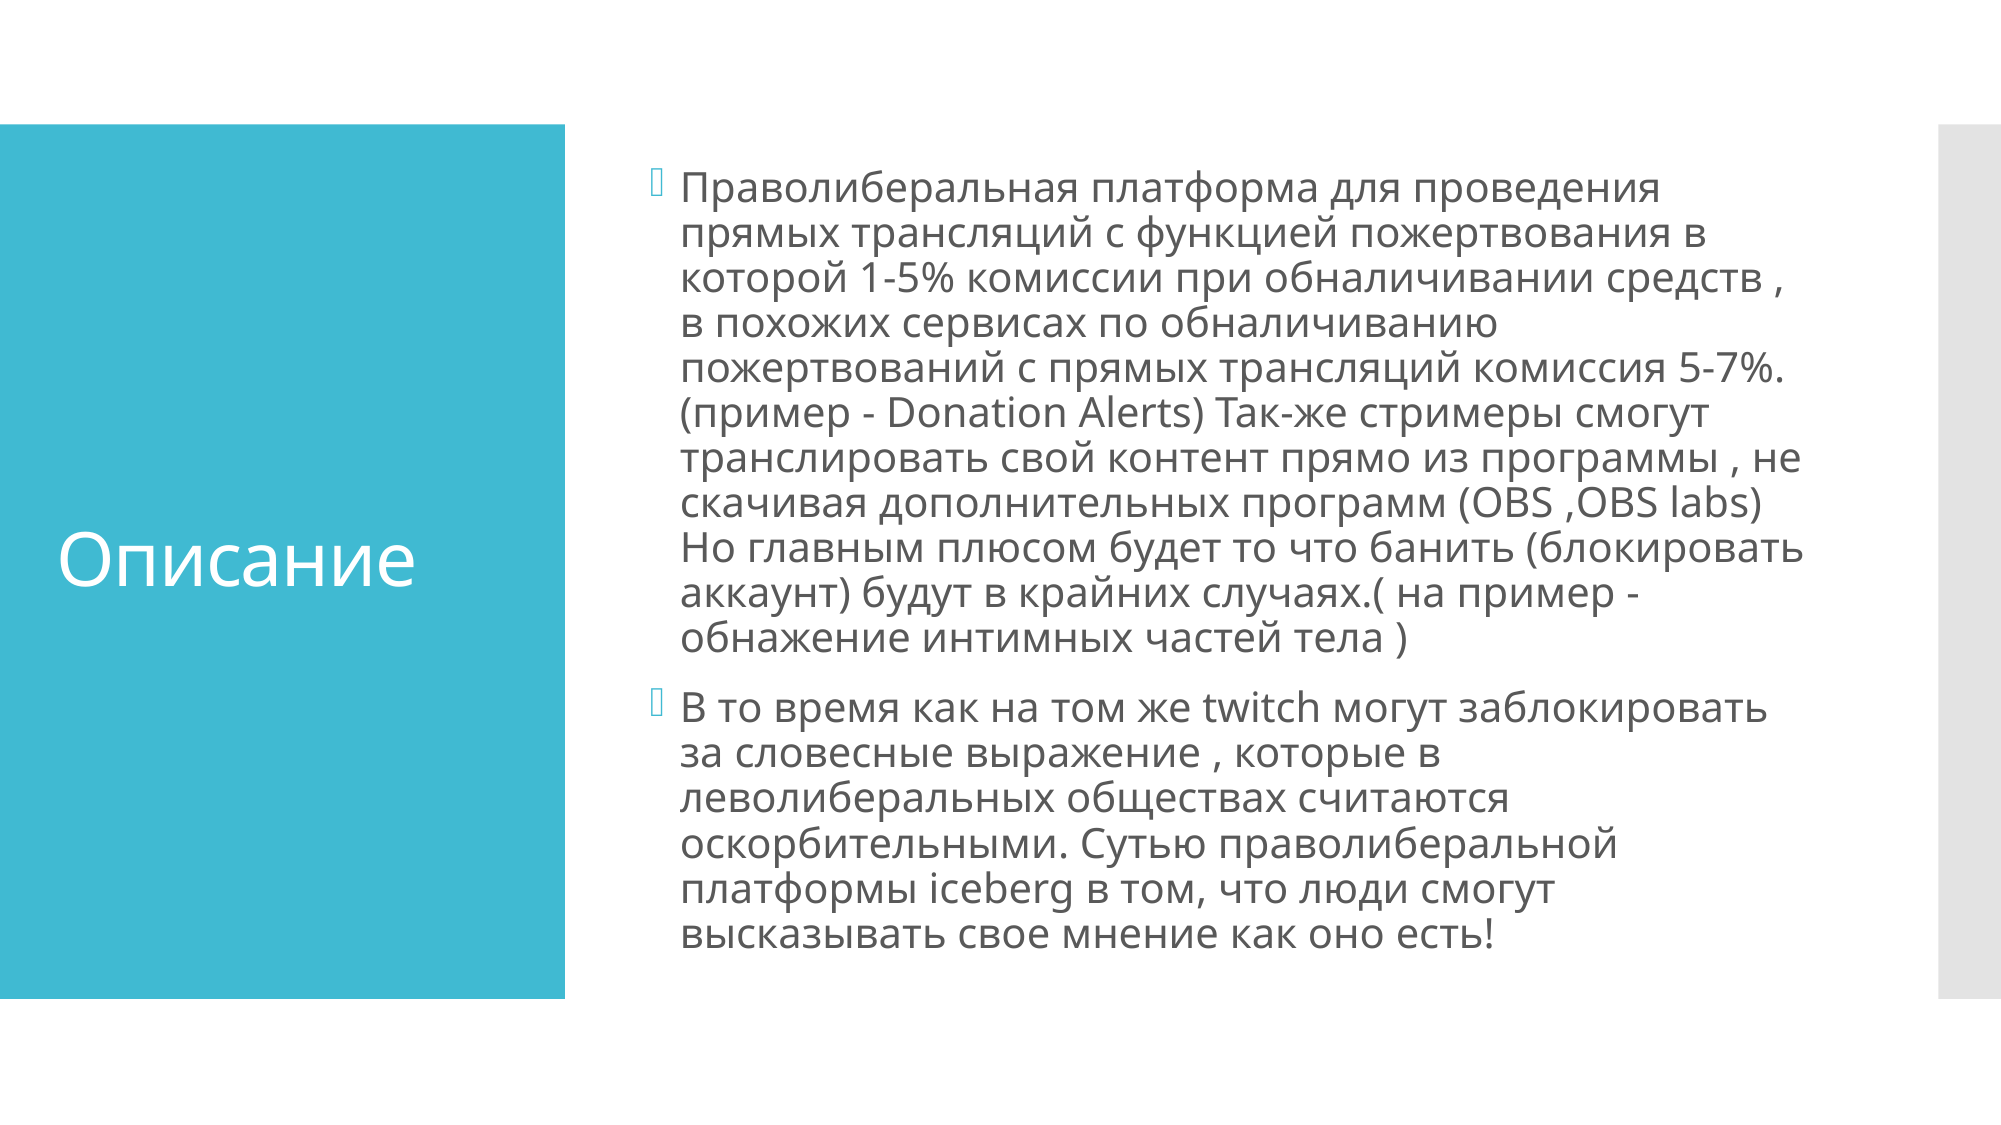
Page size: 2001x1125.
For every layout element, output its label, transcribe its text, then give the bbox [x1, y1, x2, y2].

title Описание [41, 184, 525, 940]
list Праволиберальная платформа для проведения прямых трансляций с функцией пожертвования в которой 1-5% комиссии при обналичивании средств , в похожих сервисах по обналичиванию пожертвований с прямых трансляций комиссия 5-7%. (пример - Donation Alerts) Так-же стримеры смогут транслировать свой контент прямо из программы , не скачивая дополнительных программ (OBS ,OBS labs) Но главным плюсом будет то что банить (блокировать аккаунт) будут в крайних случаях.( на пример - обнажение интимных частей тела ) В то время как на том же twitch могут заблокировать за словесные выражение , которые в леволиберальных обществах считаются оскорбительными. Сутью праволиберальной платформы iceberg в том, что люди смогут высказывать свое мнение как оно есть! [634, 141, 1835, 982]
